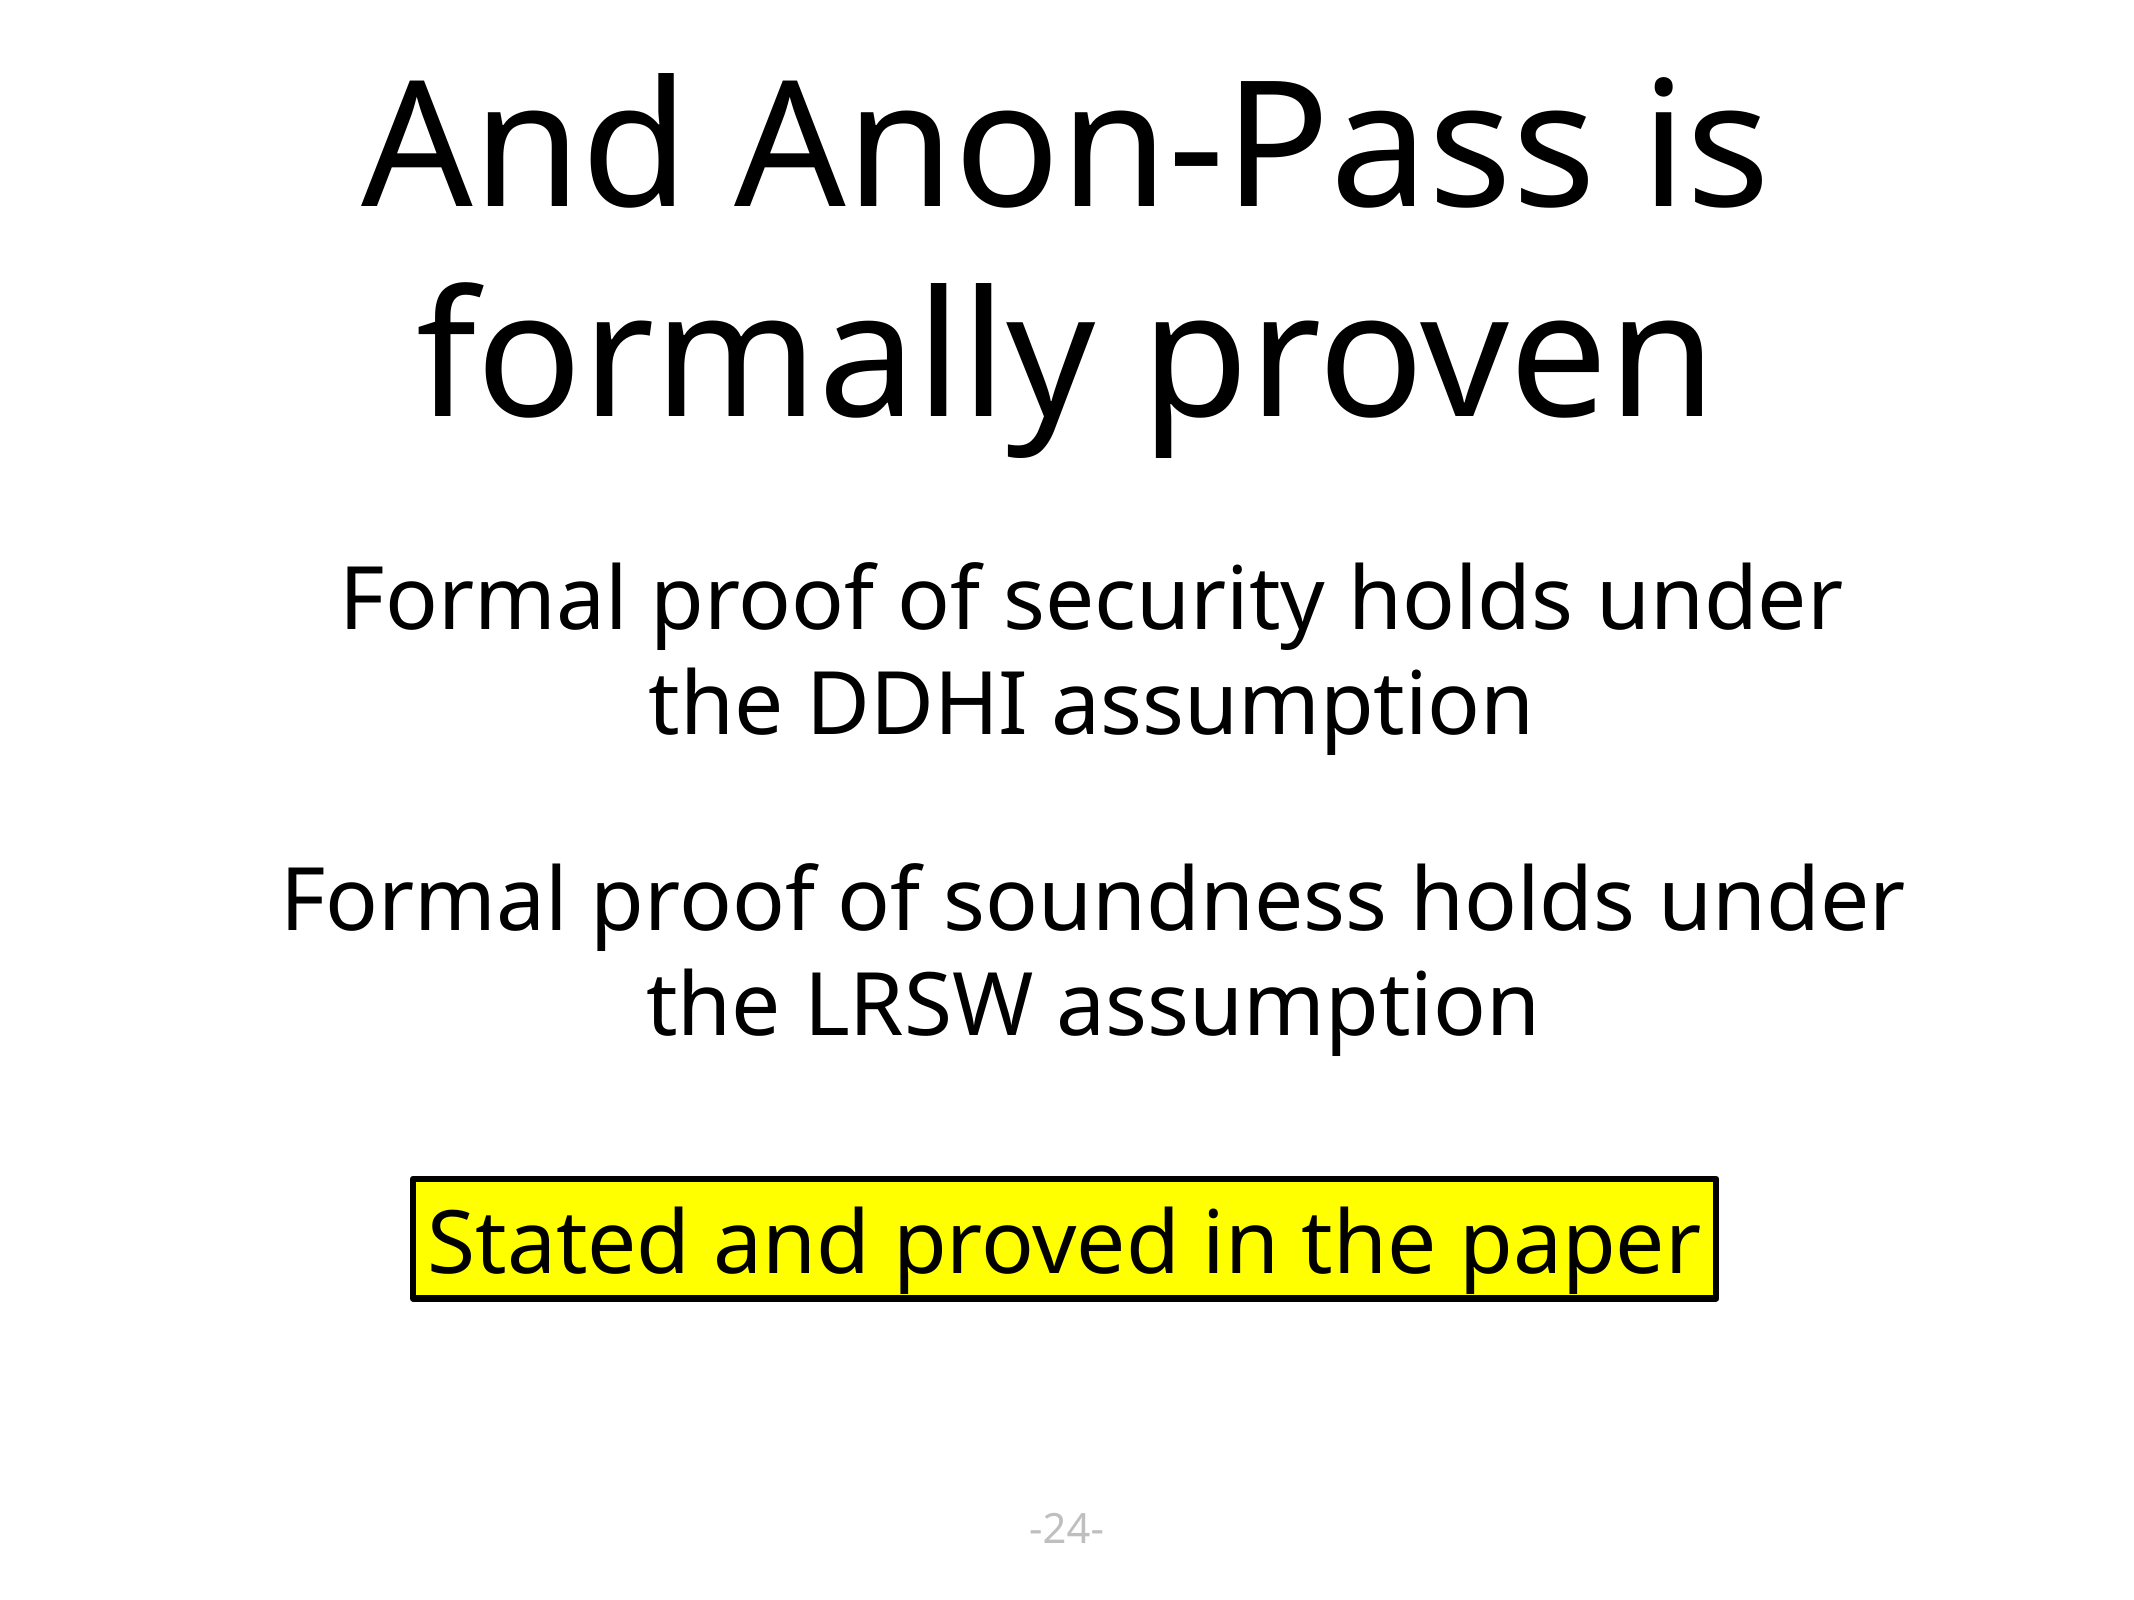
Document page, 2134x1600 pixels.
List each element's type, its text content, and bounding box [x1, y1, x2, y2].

text_box Formal proof of security holds under the DDHI assumption [287, 542, 1844, 753]
title And Anon-Pass is formally proven [208, 41, 1925, 442]
text_box Formal proof of soundness holds under the LRSW assumption [228, 842, 1906, 1053]
text_box Stated and proved in the paper [413, 1178, 1717, 1299]
